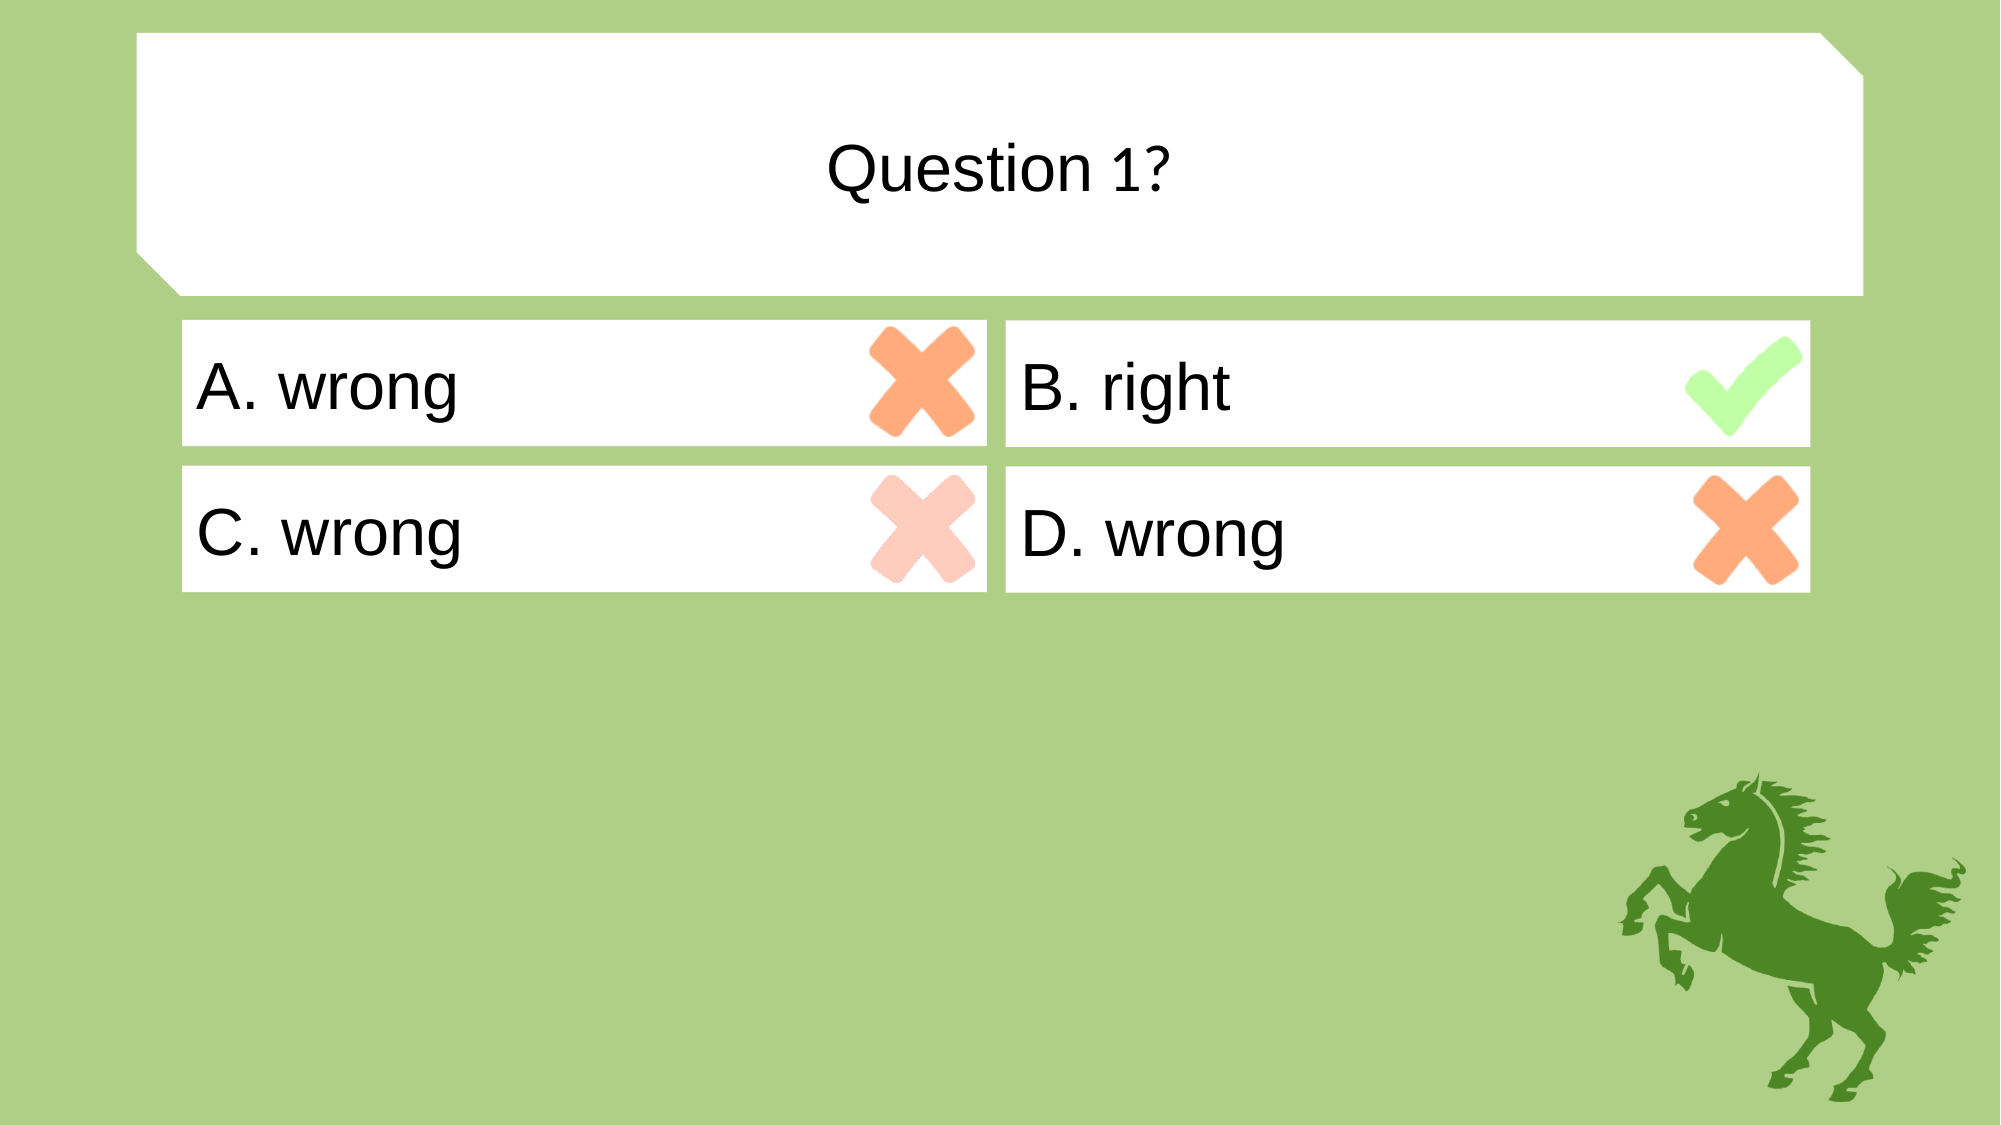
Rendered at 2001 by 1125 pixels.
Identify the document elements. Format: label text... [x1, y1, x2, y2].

picture [1678, 472, 1811, 589]
text_box C. wrong [181, 465, 988, 593]
text_box Question 1? [135, 31, 1865, 298]
picture [855, 470, 988, 587]
text_box B. right [1005, 319, 1811, 448]
picture [1678, 332, 1811, 438]
picture [854, 323, 987, 441]
picture [1617, 771, 1966, 1102]
text_box D. wrong [1005, 465, 1811, 594]
text_box A. wrong [181, 319, 988, 447]
